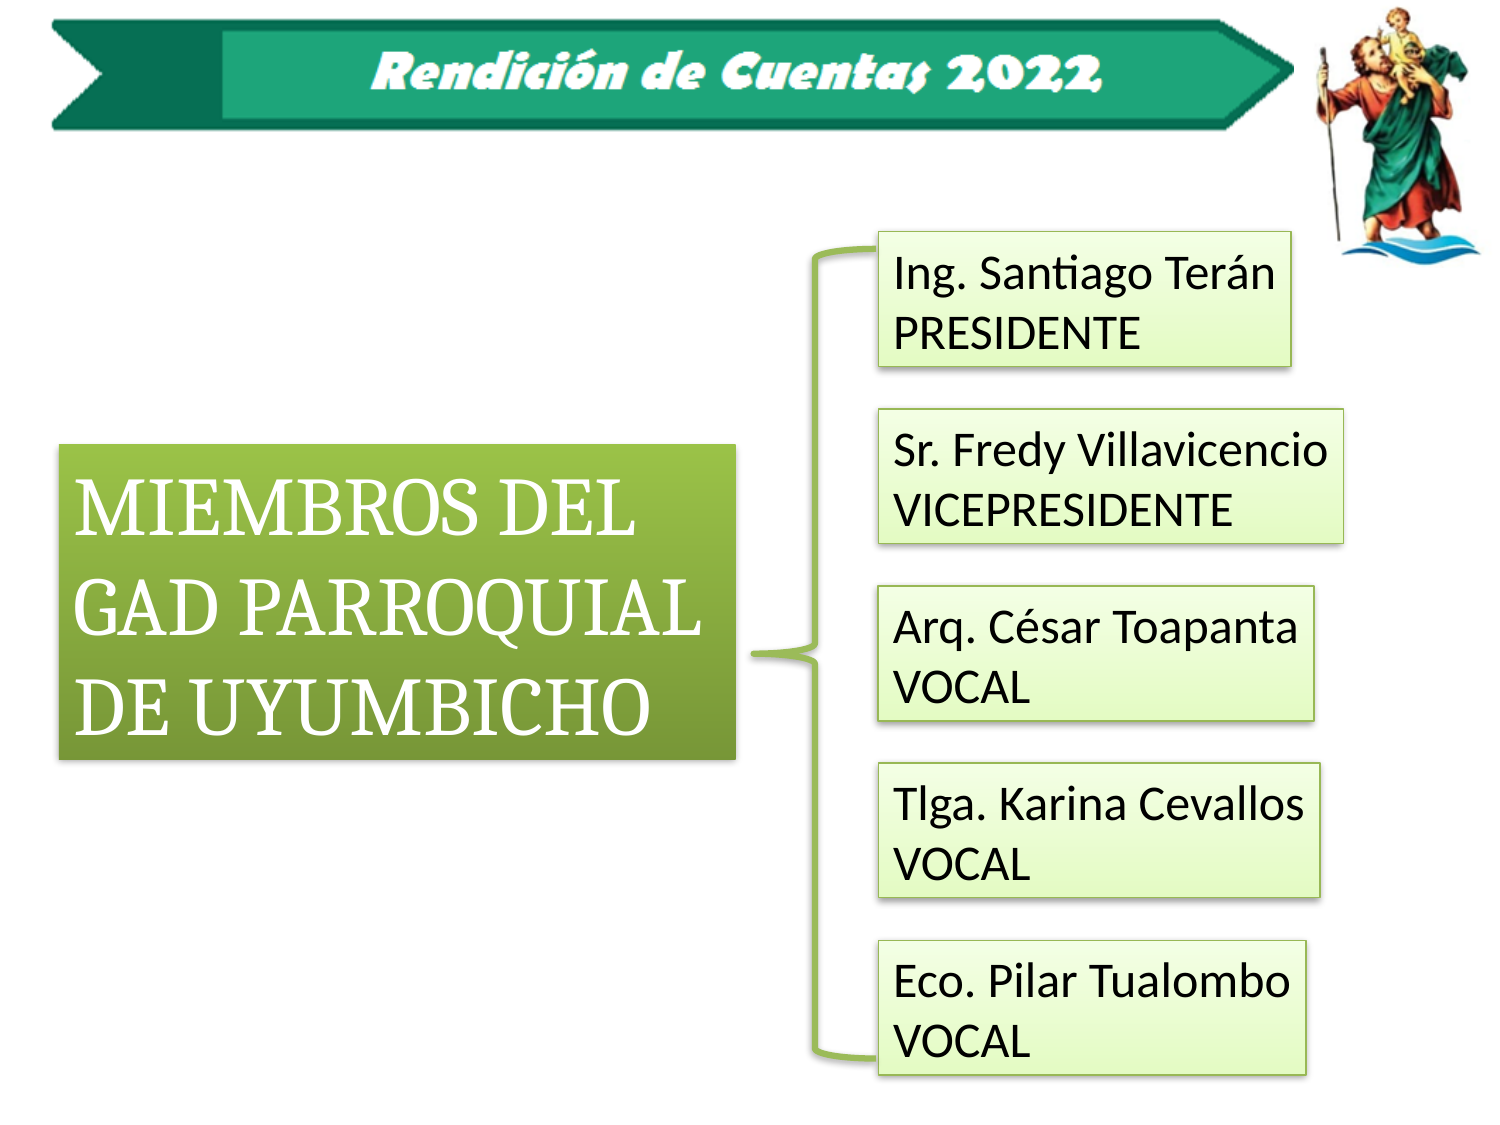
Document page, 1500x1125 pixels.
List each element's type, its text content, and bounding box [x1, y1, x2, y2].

text_box Tlga. Karina Cevallos VOCAL [879, 762, 1321, 898]
picture [45, 15, 1294, 139]
picture [1304, 0, 1500, 268]
text_box Eco. Pilar Tualombo VOCAL [878, 940, 1307, 1076]
text_box Ing. Santiago Terán PRESIDENTE [878, 231, 1292, 367]
text_box Arq. César Toapanta VOCAL [879, 585, 1315, 722]
text_box [750, 245, 877, 1062]
text_box MIEMBROS DEL GAD PARROQUIAL DE UYUMBICHO [58, 444, 736, 760]
text_box Sr. Fredy Villavicencio VICEPRESIDENTE [879, 408, 1344, 544]
